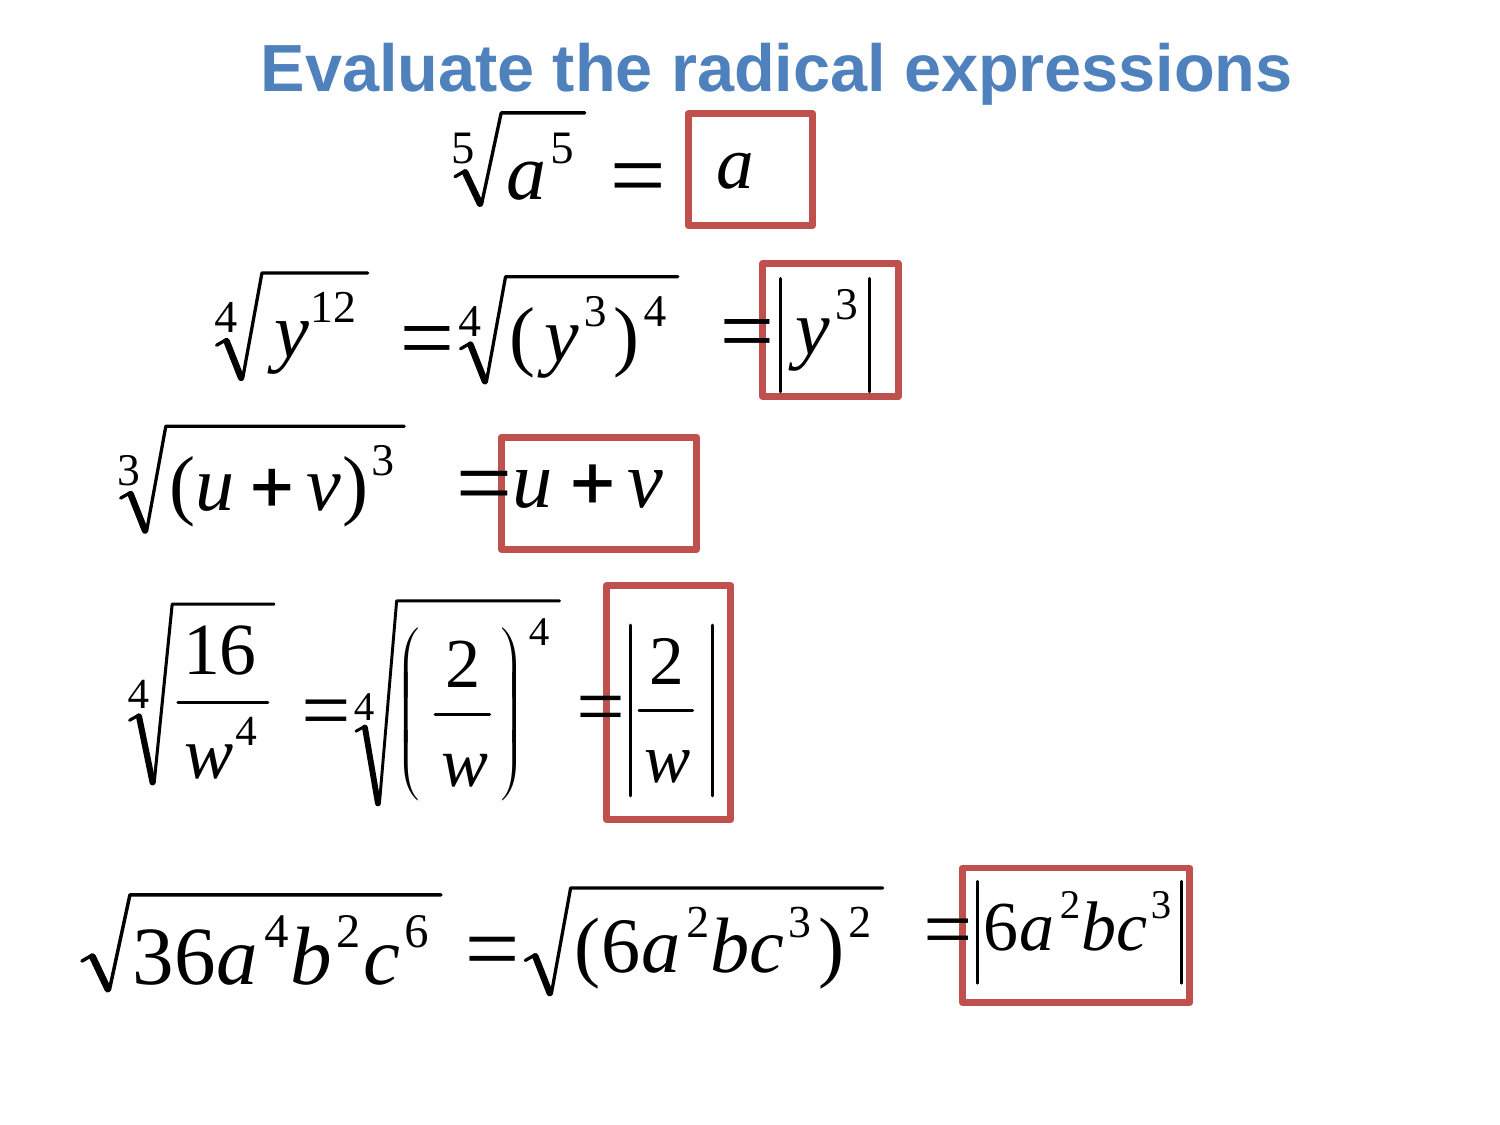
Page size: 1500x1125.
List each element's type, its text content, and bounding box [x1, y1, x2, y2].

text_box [704, 137, 768, 208]
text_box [563, 611, 732, 810]
text_box [603, 582, 734, 614]
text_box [201, 252, 386, 397]
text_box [65, 873, 428, 1013]
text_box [287, 585, 576, 820]
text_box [115, 585, 289, 801]
text_box [759, 260, 902, 400]
text_box Evaluate the radical expressions [367, 17, 1187, 93]
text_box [389, 256, 697, 401]
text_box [434, 867, 899, 1013]
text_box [704, 263, 887, 407]
text_box [604, 818, 734, 823]
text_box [105, 406, 419, 550]
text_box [439, 92, 667, 226]
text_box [439, 446, 676, 528]
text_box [896, 867, 1201, 997]
text_box [685, 110, 816, 229]
text_box [498, 434, 700, 553]
